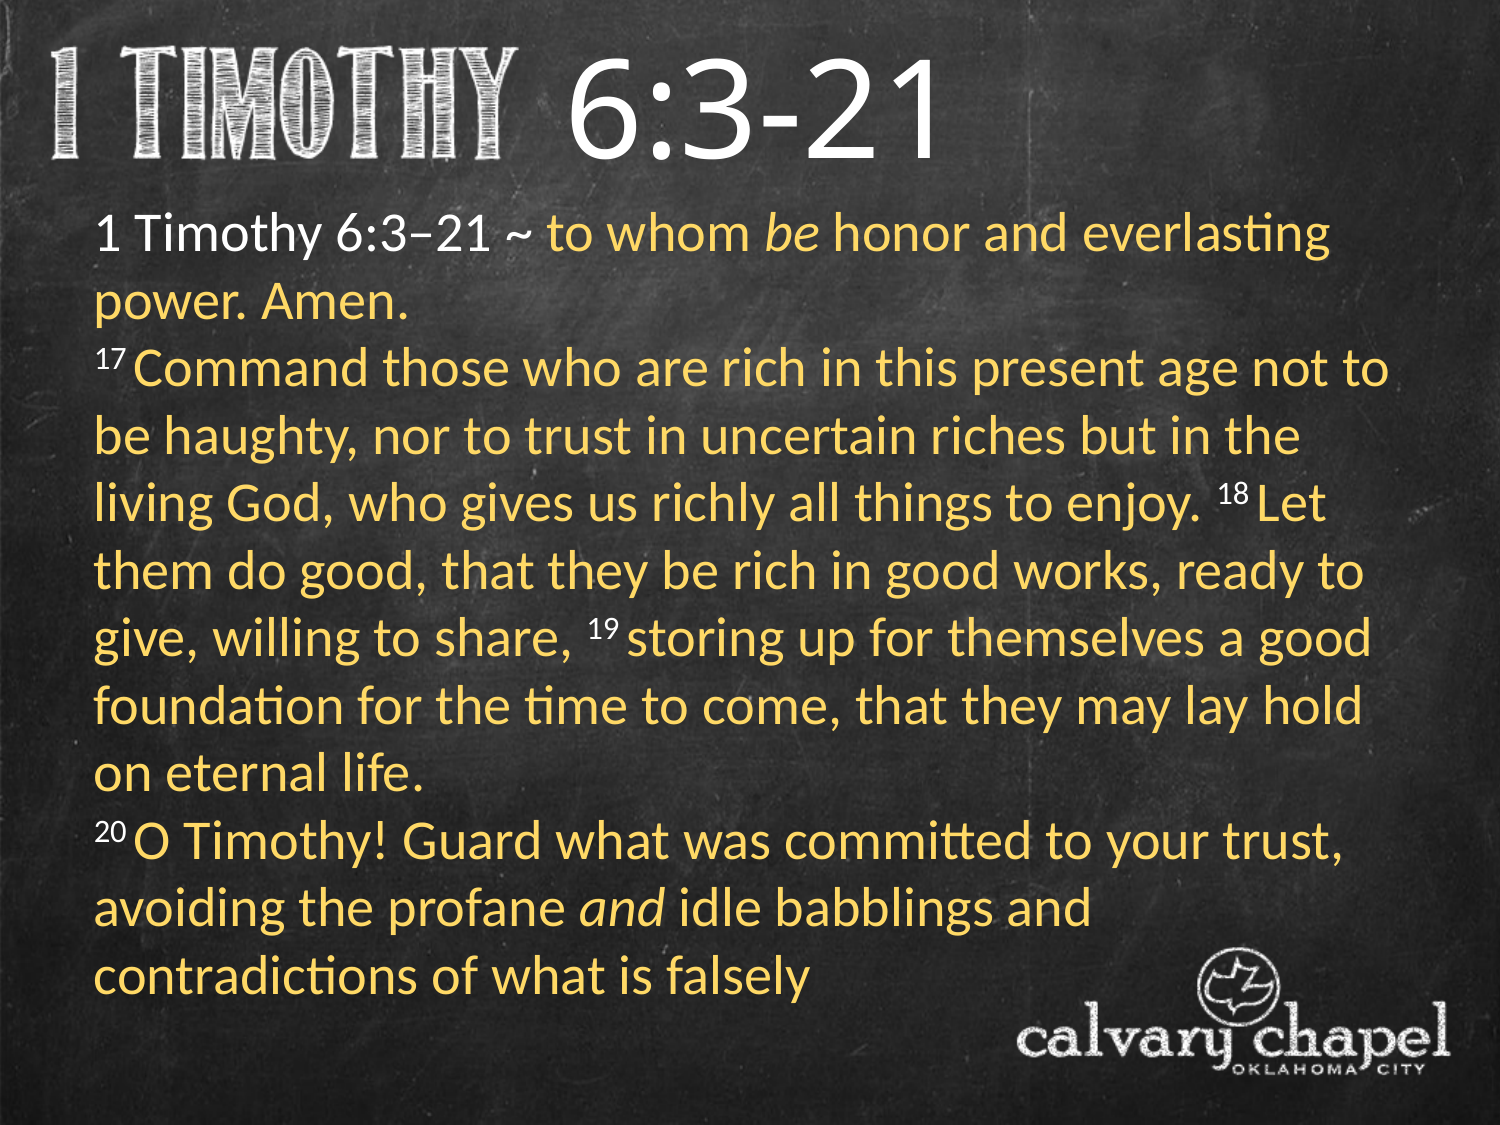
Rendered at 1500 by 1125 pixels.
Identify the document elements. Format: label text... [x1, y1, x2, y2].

text_box 6:3-21 [549, 13, 1413, 188]
picture [0, 0, 1500, 1125]
text_box 1 Timothy 6:3–21 ~ to whom be honor and everlasting power. Amen. 17 Command those who are rich in this present age not to be haughty, nor to trust in uncertain riches but in the living God, who gives us richly all things to enjoy. 18 Let them do good, that they be rich in good works, ready to give, willing to share, 19 storing up for themselves a good foundation for the time to come, that they may lay hold on eternal life. 20 O Timothy! Guard what was committed to your trust, avoiding the profane and idle babblings and contradictions of what is falsely [79, 188, 1428, 1013]
